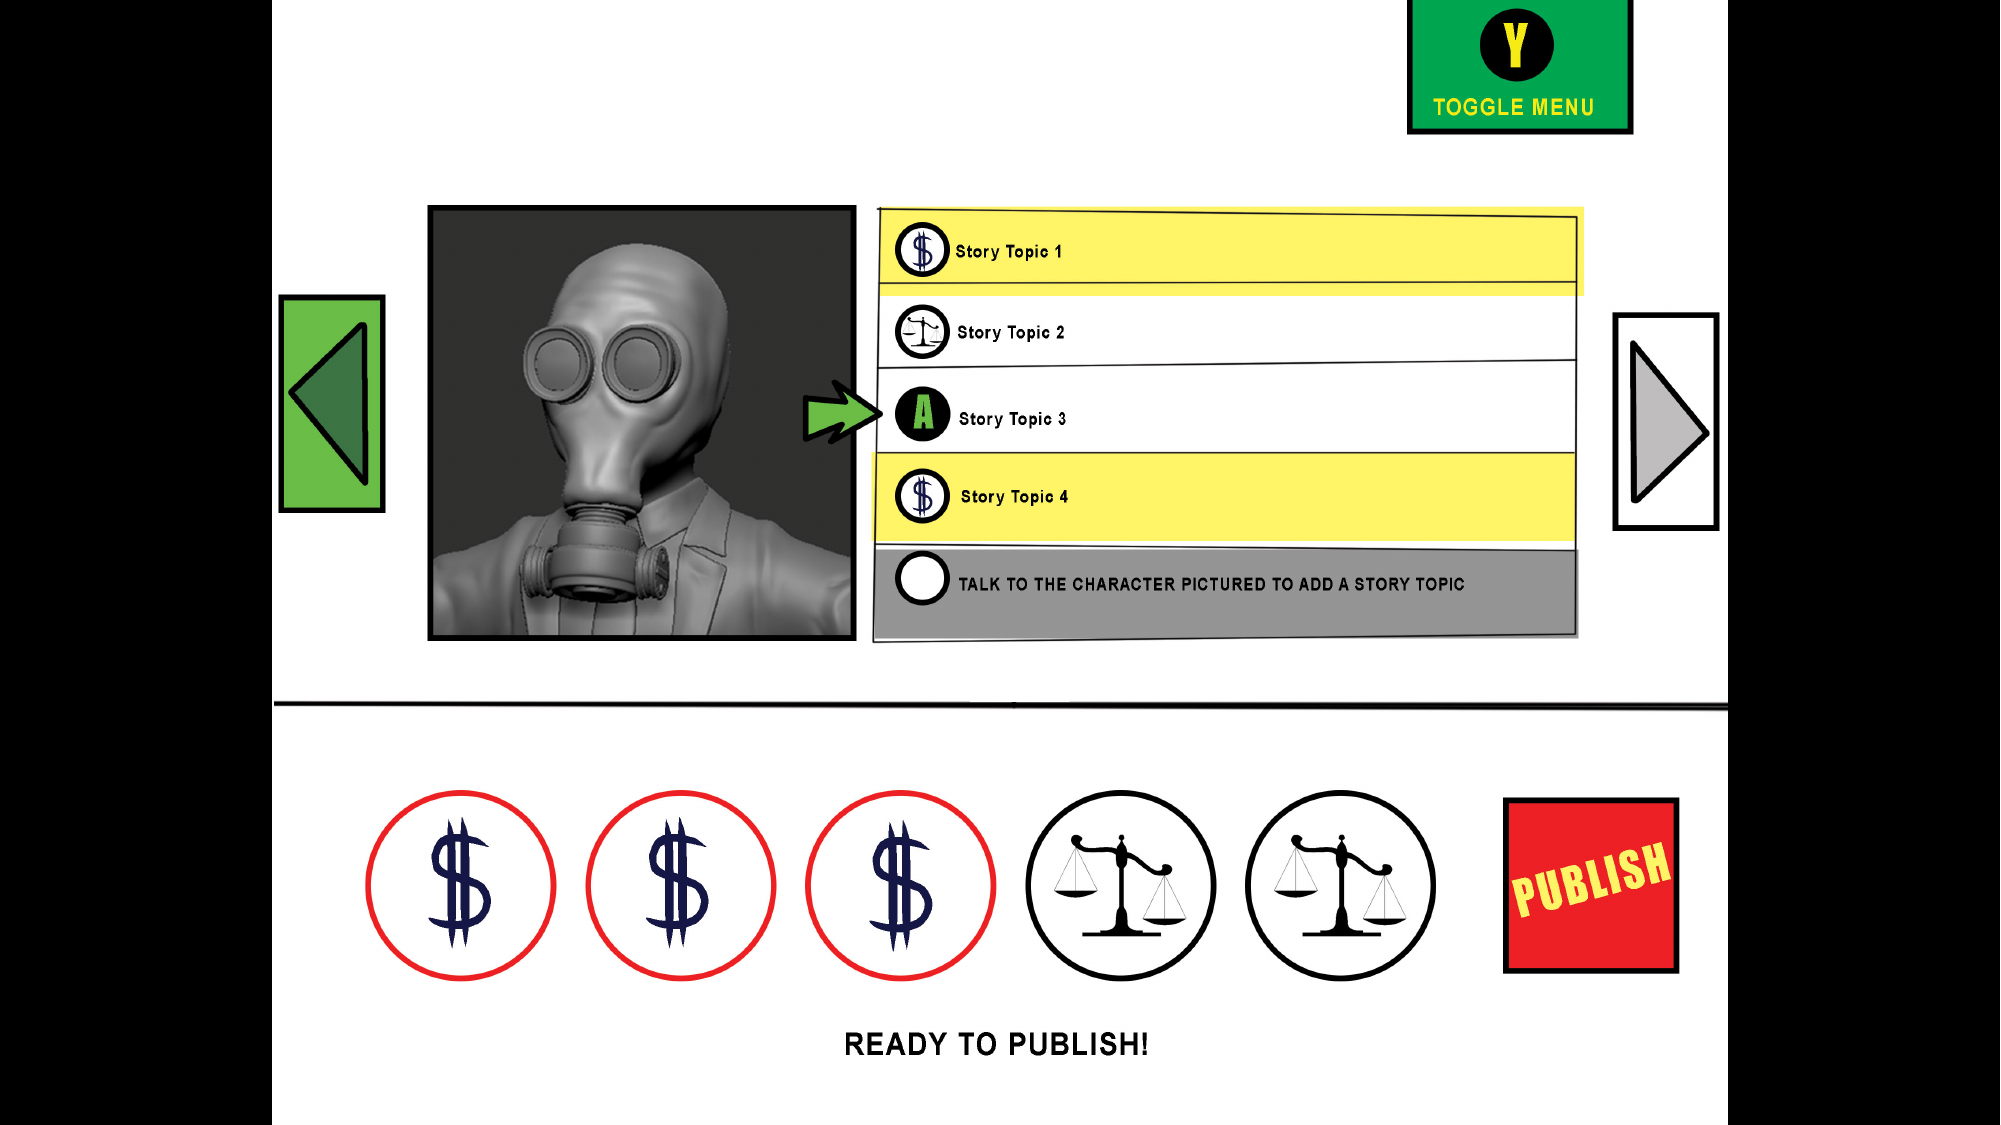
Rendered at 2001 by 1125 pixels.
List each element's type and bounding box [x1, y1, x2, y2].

picture [271, 0, 1729, 1125]
